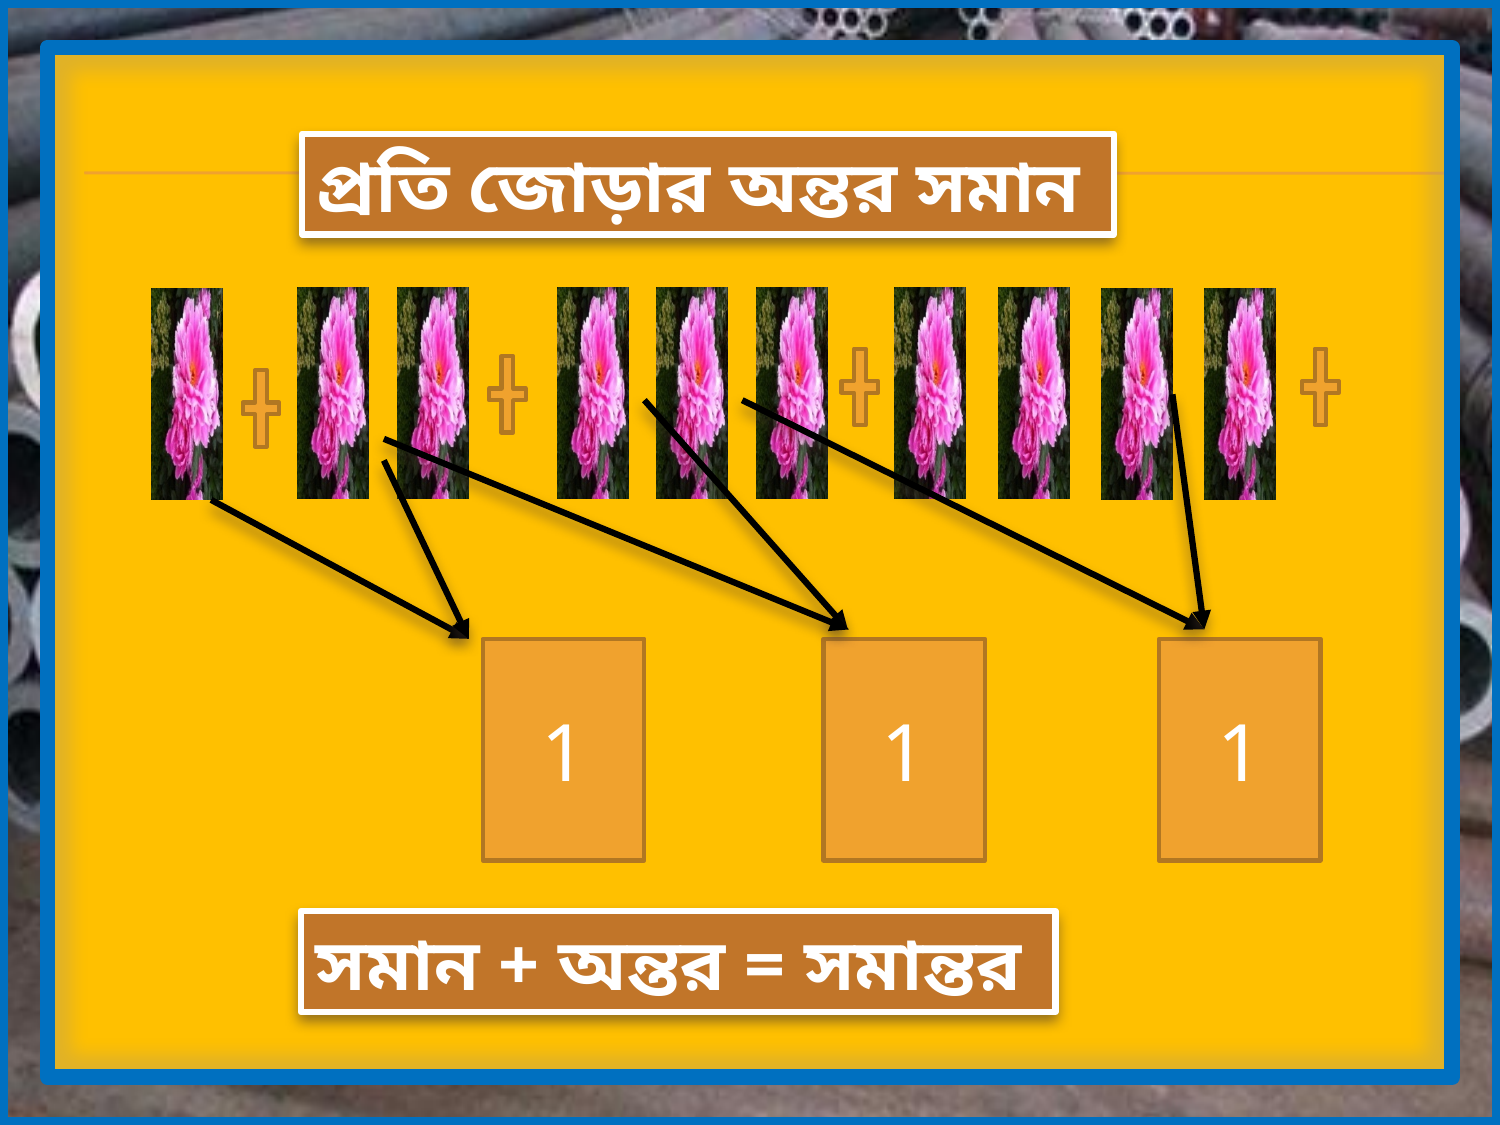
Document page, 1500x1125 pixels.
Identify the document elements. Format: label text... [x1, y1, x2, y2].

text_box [210, 499, 374, 640]
picture [998, 287, 1071, 399]
text_box [0, 0, 1500, 1125]
text_box প্রতি জোড়ার অন্তর সমান [299, 131, 1117, 238]
picture [894, 287, 966, 399]
text_box 1 [481, 648, 646, 863]
text_box 1 [821, 648, 987, 863]
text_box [383, 460, 470, 640]
text_box সমান + অন্তর = সমান্তর [298, 908, 1059, 1015]
picture [1100, 288, 1173, 399]
text_box 1 [1157, 637, 1323, 863]
text_box [487, 354, 528, 435]
picture [656, 287, 728, 399]
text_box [1172, 394, 1205, 630]
text_box [839, 347, 880, 398]
picture [557, 287, 629, 438]
picture [150, 288, 223, 501]
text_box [644, 399, 741, 436]
picture [756, 287, 829, 399]
picture [1203, 288, 1276, 501]
text_box [1300, 347, 1341, 427]
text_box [741, 399, 1165, 630]
picture [297, 287, 370, 499]
picture [397, 287, 469, 438]
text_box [383, 438, 731, 630]
text_box [241, 368, 281, 449]
